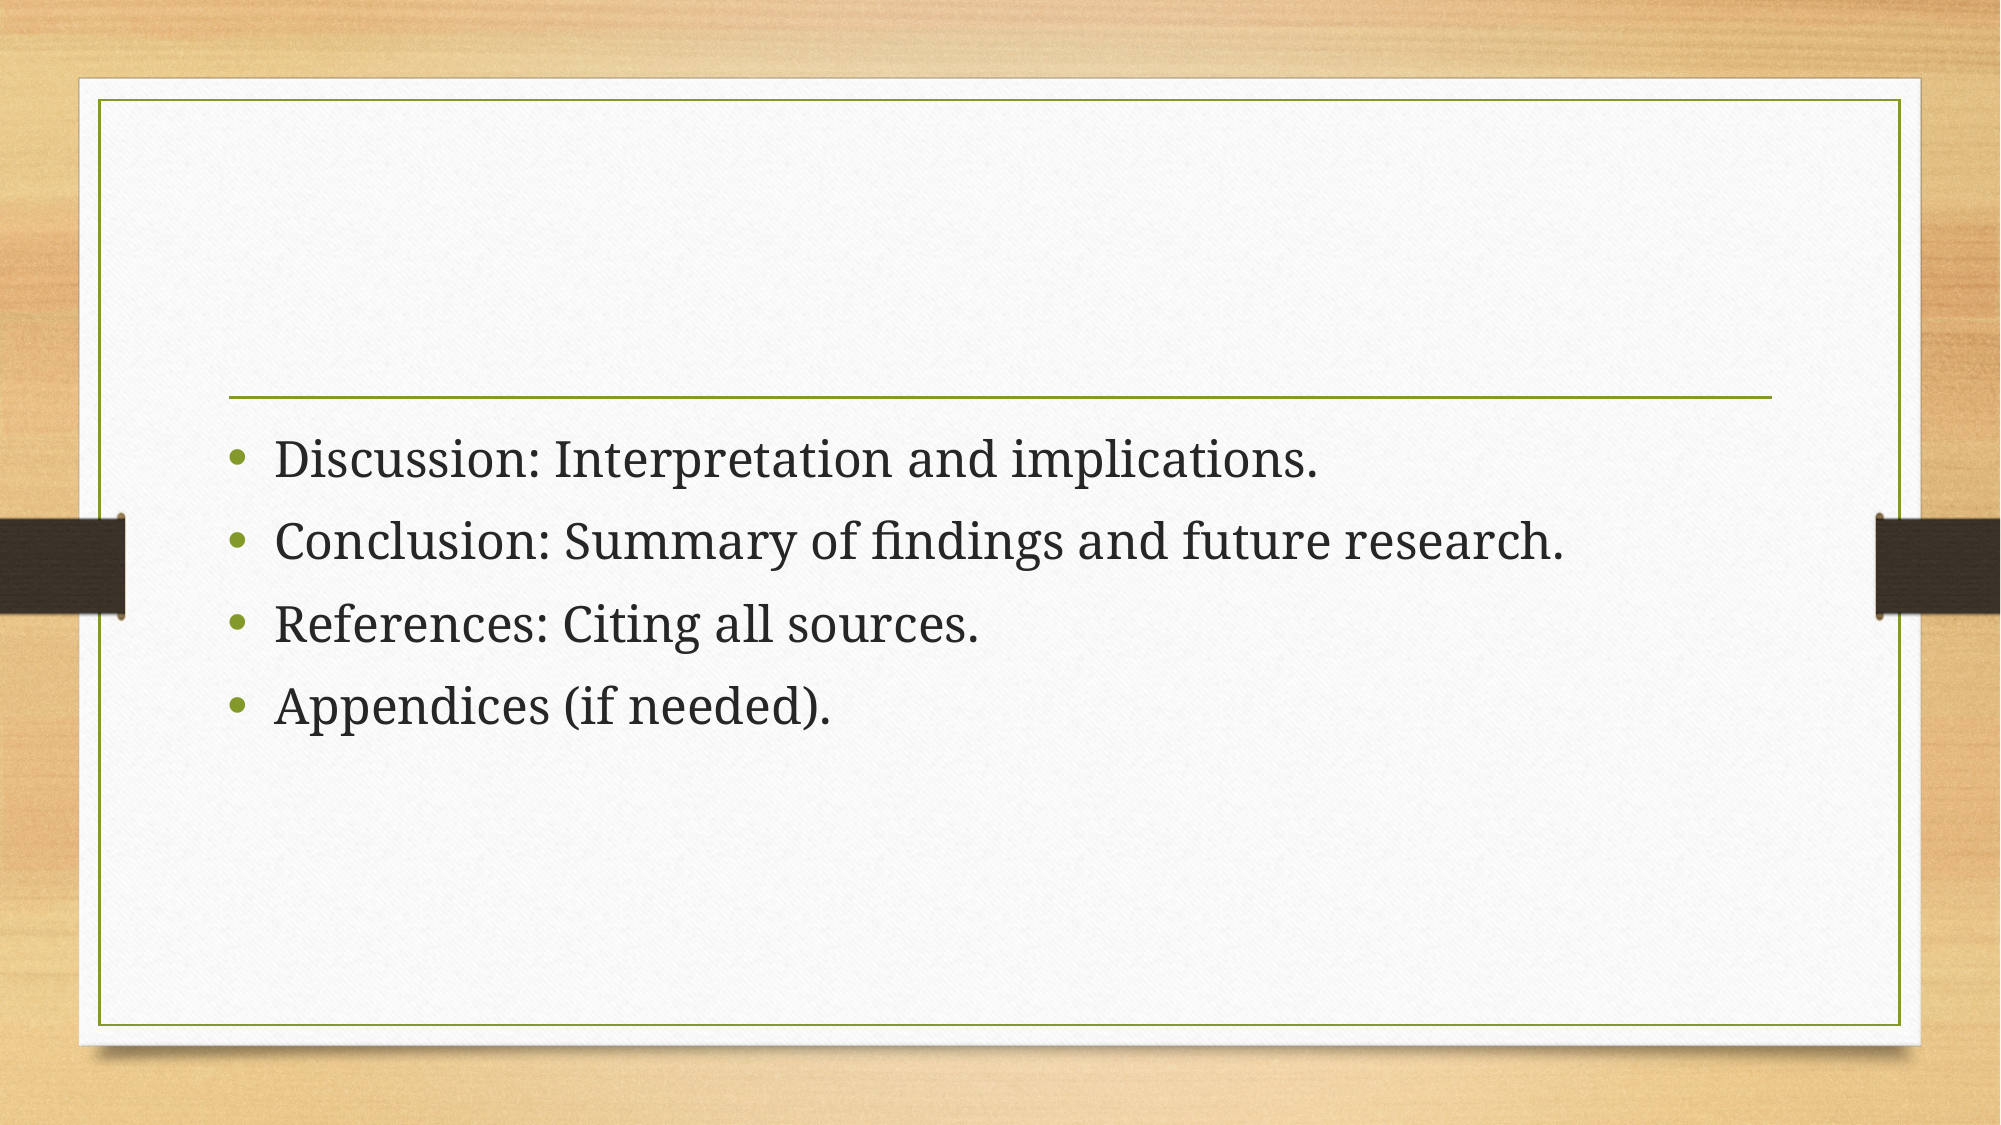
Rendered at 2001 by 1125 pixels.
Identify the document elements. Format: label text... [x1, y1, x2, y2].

list Discussion: Interpretation and implications. Conclusion: Summary of findings and future research. References: Citing all sources. Appendices (if needed). [212, 419, 1788, 964]
picture [0, 0, 2001, 1125]
